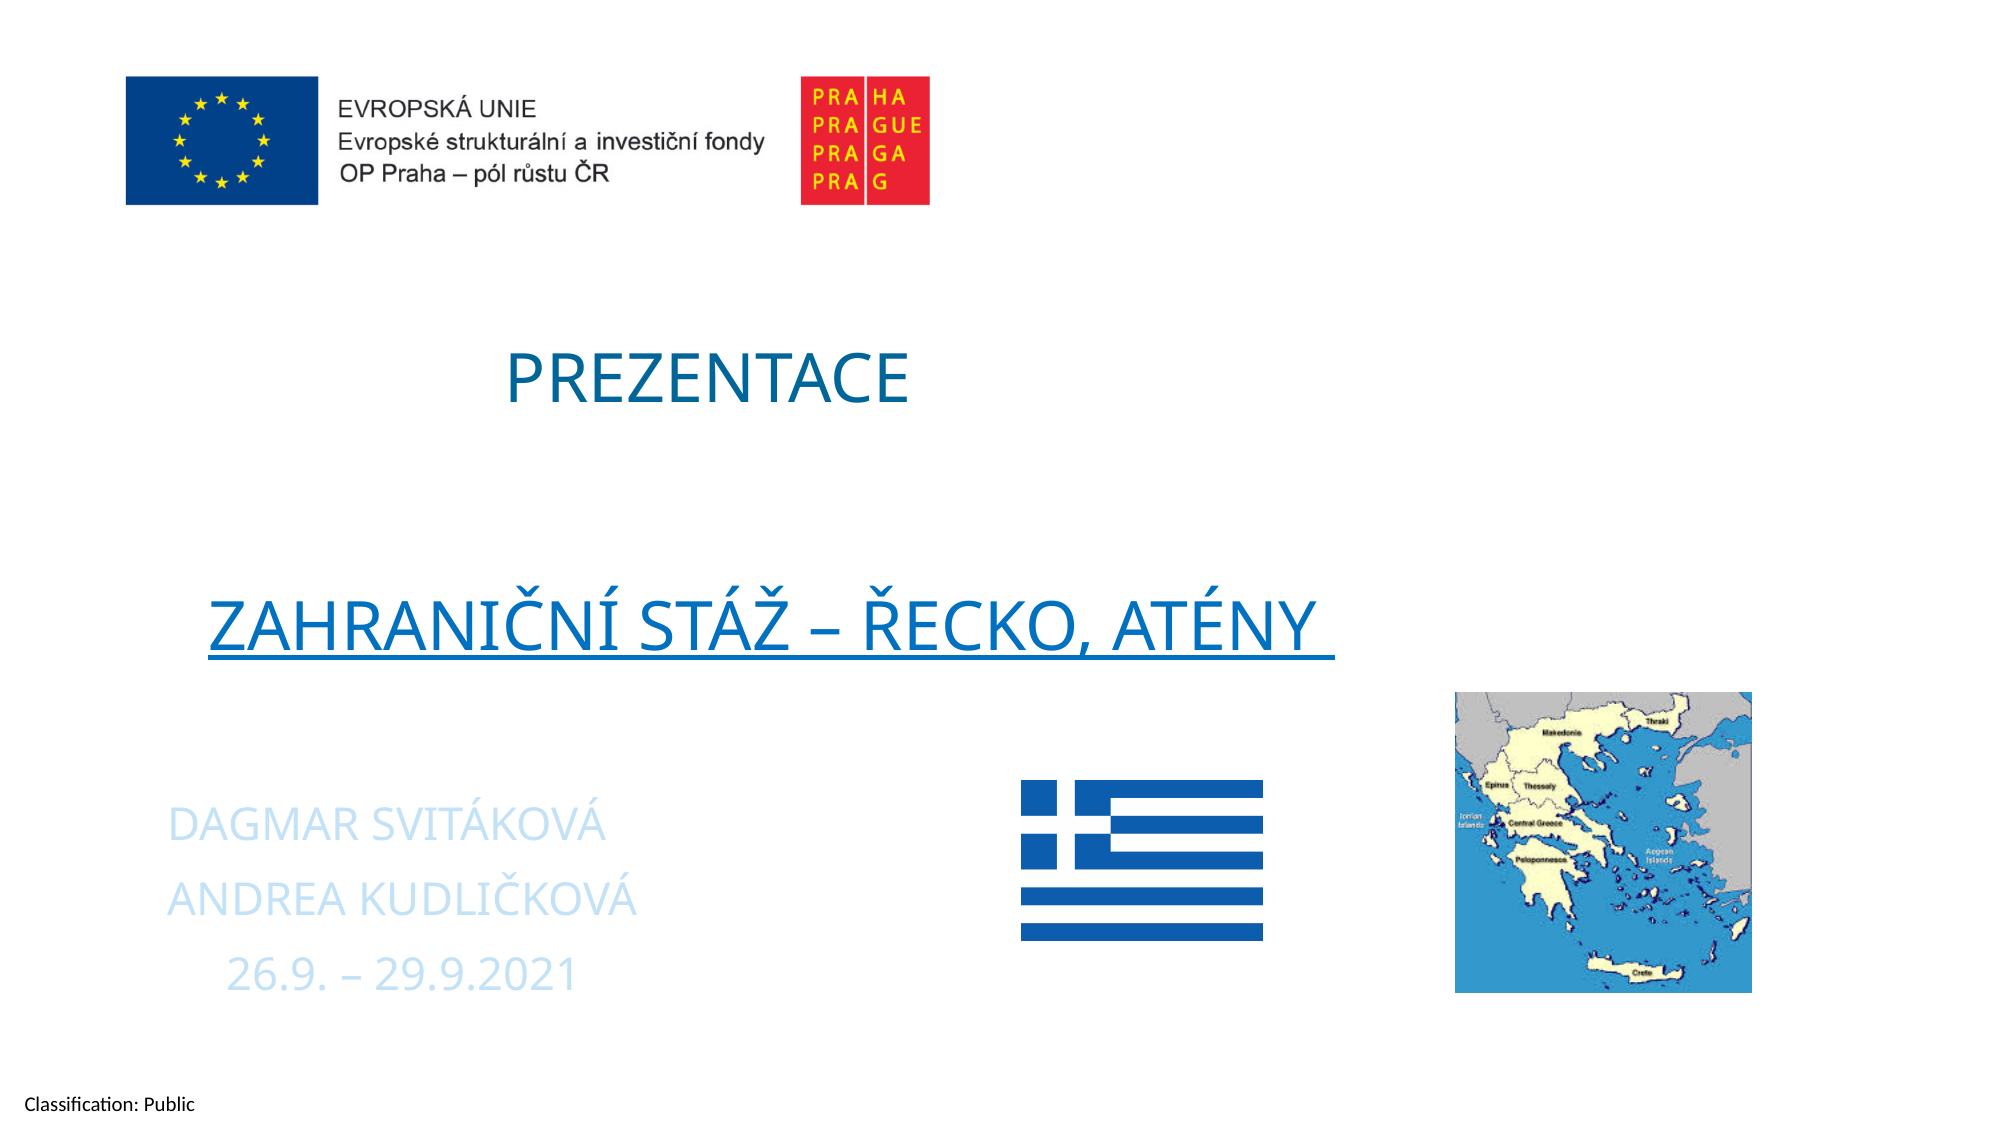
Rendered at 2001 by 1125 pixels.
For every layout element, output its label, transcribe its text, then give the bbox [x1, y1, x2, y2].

title logo [112, 40, 1513, 278]
picture [67, 40, 993, 249]
list PREZENTACE ZAHRANIČNÍ STÁŽ – ŘECKO, ATÉNY DAGMAR SVITÁKOVÁ ANDREA KUDLIČKOVÁ 26.9. – 29.9.2021 [98, 300, 1513, 1011]
picture [1021, 780, 1263, 942]
picture [1455, 692, 1752, 993]
